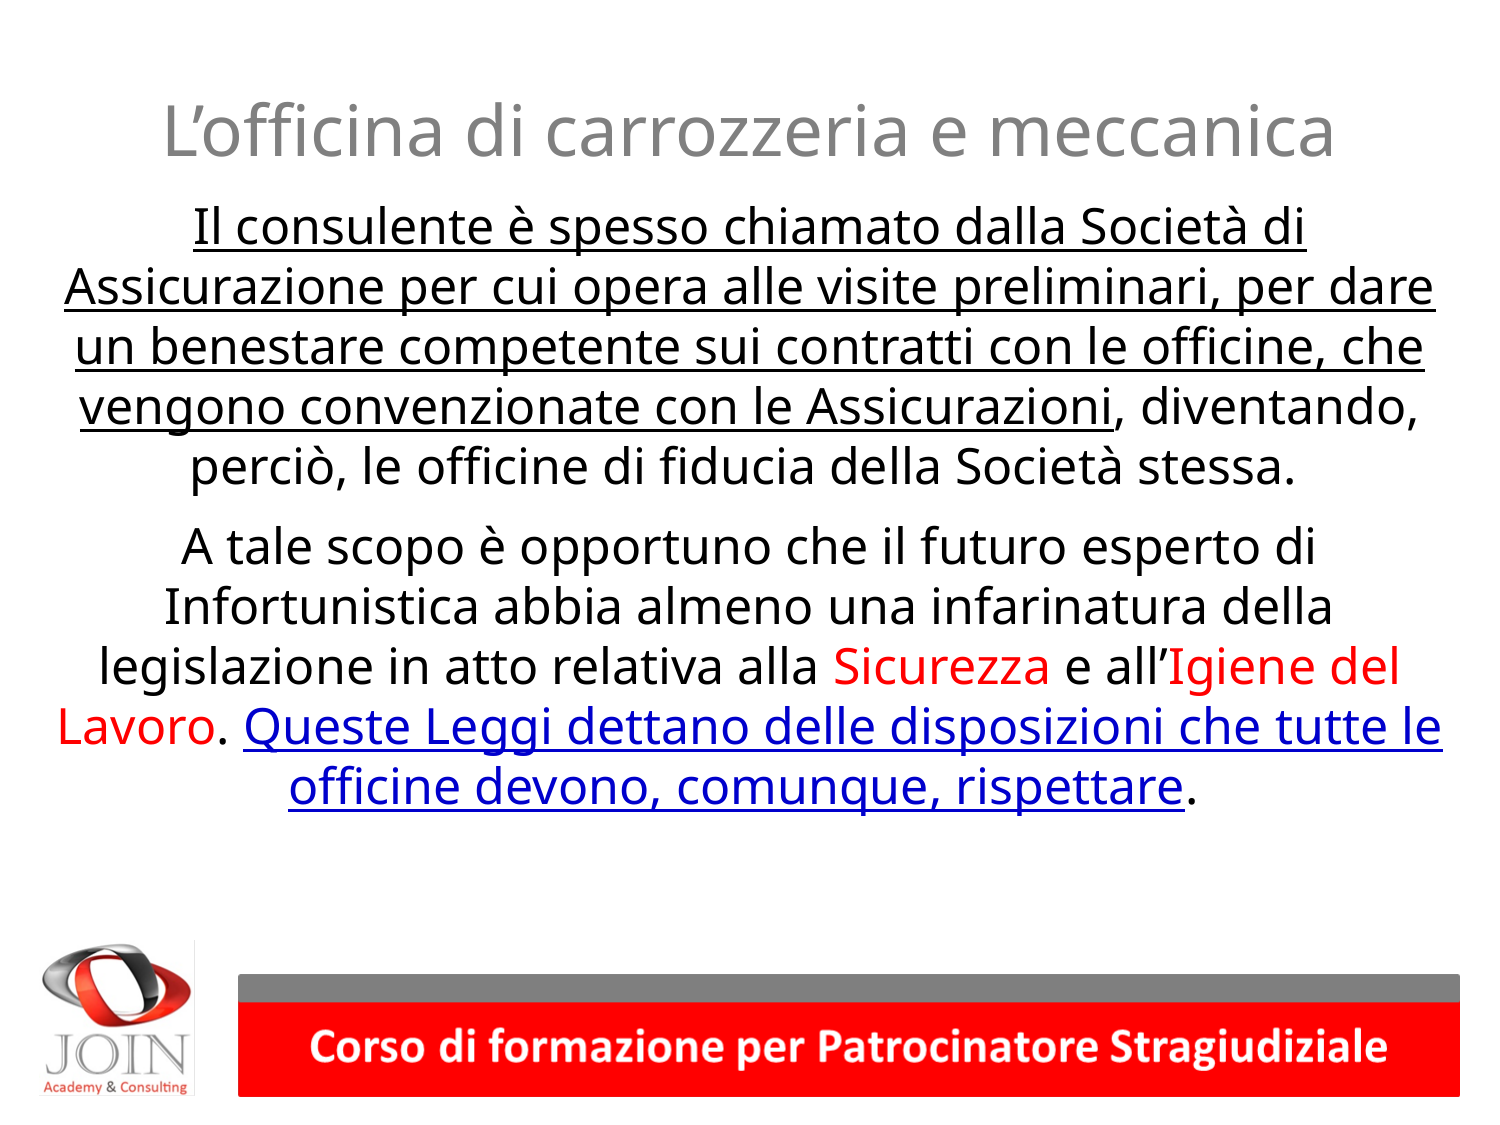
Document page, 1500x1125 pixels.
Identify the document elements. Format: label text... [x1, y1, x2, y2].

text_box Il consulente è spesso chiamato dalla Società di Assicurazione per cui opera alle visite preliminari, per dare un benestare competente sui contratti con le officine, che vengono convenzionate con le Assicurazioni, diventando, perciò, le officine di fiducia della Società stessa. A tale scopo è opportuno che il futuro esperto di Infortunistica abbia almeno una infarinatura della legislazione in atto relativa alla Sicurezza e all’Igiene del Lavoro. Queste Leggi dettano delle disposizioni che tutte le officine devono, comunque, rispettare. [35, 187, 1465, 823]
picture [39, 940, 1461, 1107]
text_box L’officina di carrozzeria e meccanica [0, 78, 1500, 178]
